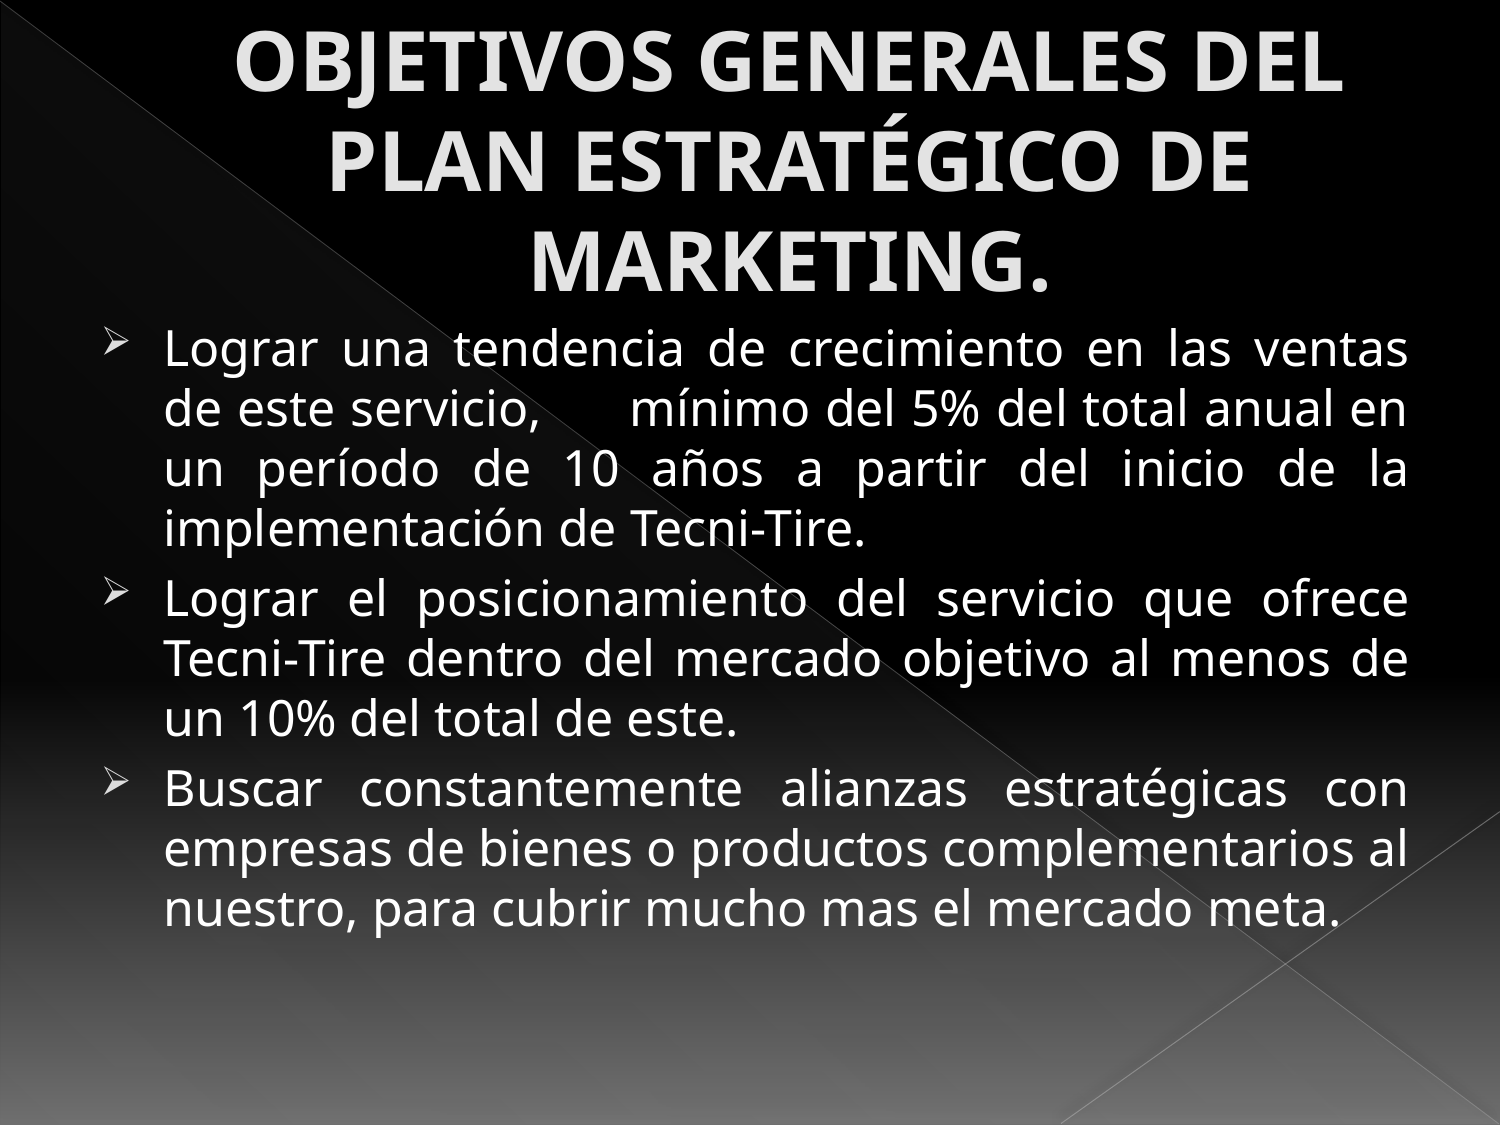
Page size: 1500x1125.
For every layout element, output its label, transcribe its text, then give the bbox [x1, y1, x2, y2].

list Lograr una tendencia de crecimiento en las ventas de este servicio, mínimo del 5% del total anual en un período de 10 años a partir del inicio de la implementación de Tecni-Tire. Lograr el posicionamiento del servicio que ofrece Tecni-Tire dentro del mercado objetivo al menos de un 10% del total de este. Buscar constantemente alianzas estratégicas con empresas de bienes o productos complementarios al nuestro, para cubrir mucho mas el mercado meta. [74, 308, 1426, 1032]
title OBJETIVOS GENERALES DEL PLAN ESTRATÉGICO DE MARKETING. [35, 43, 1465, 274]
